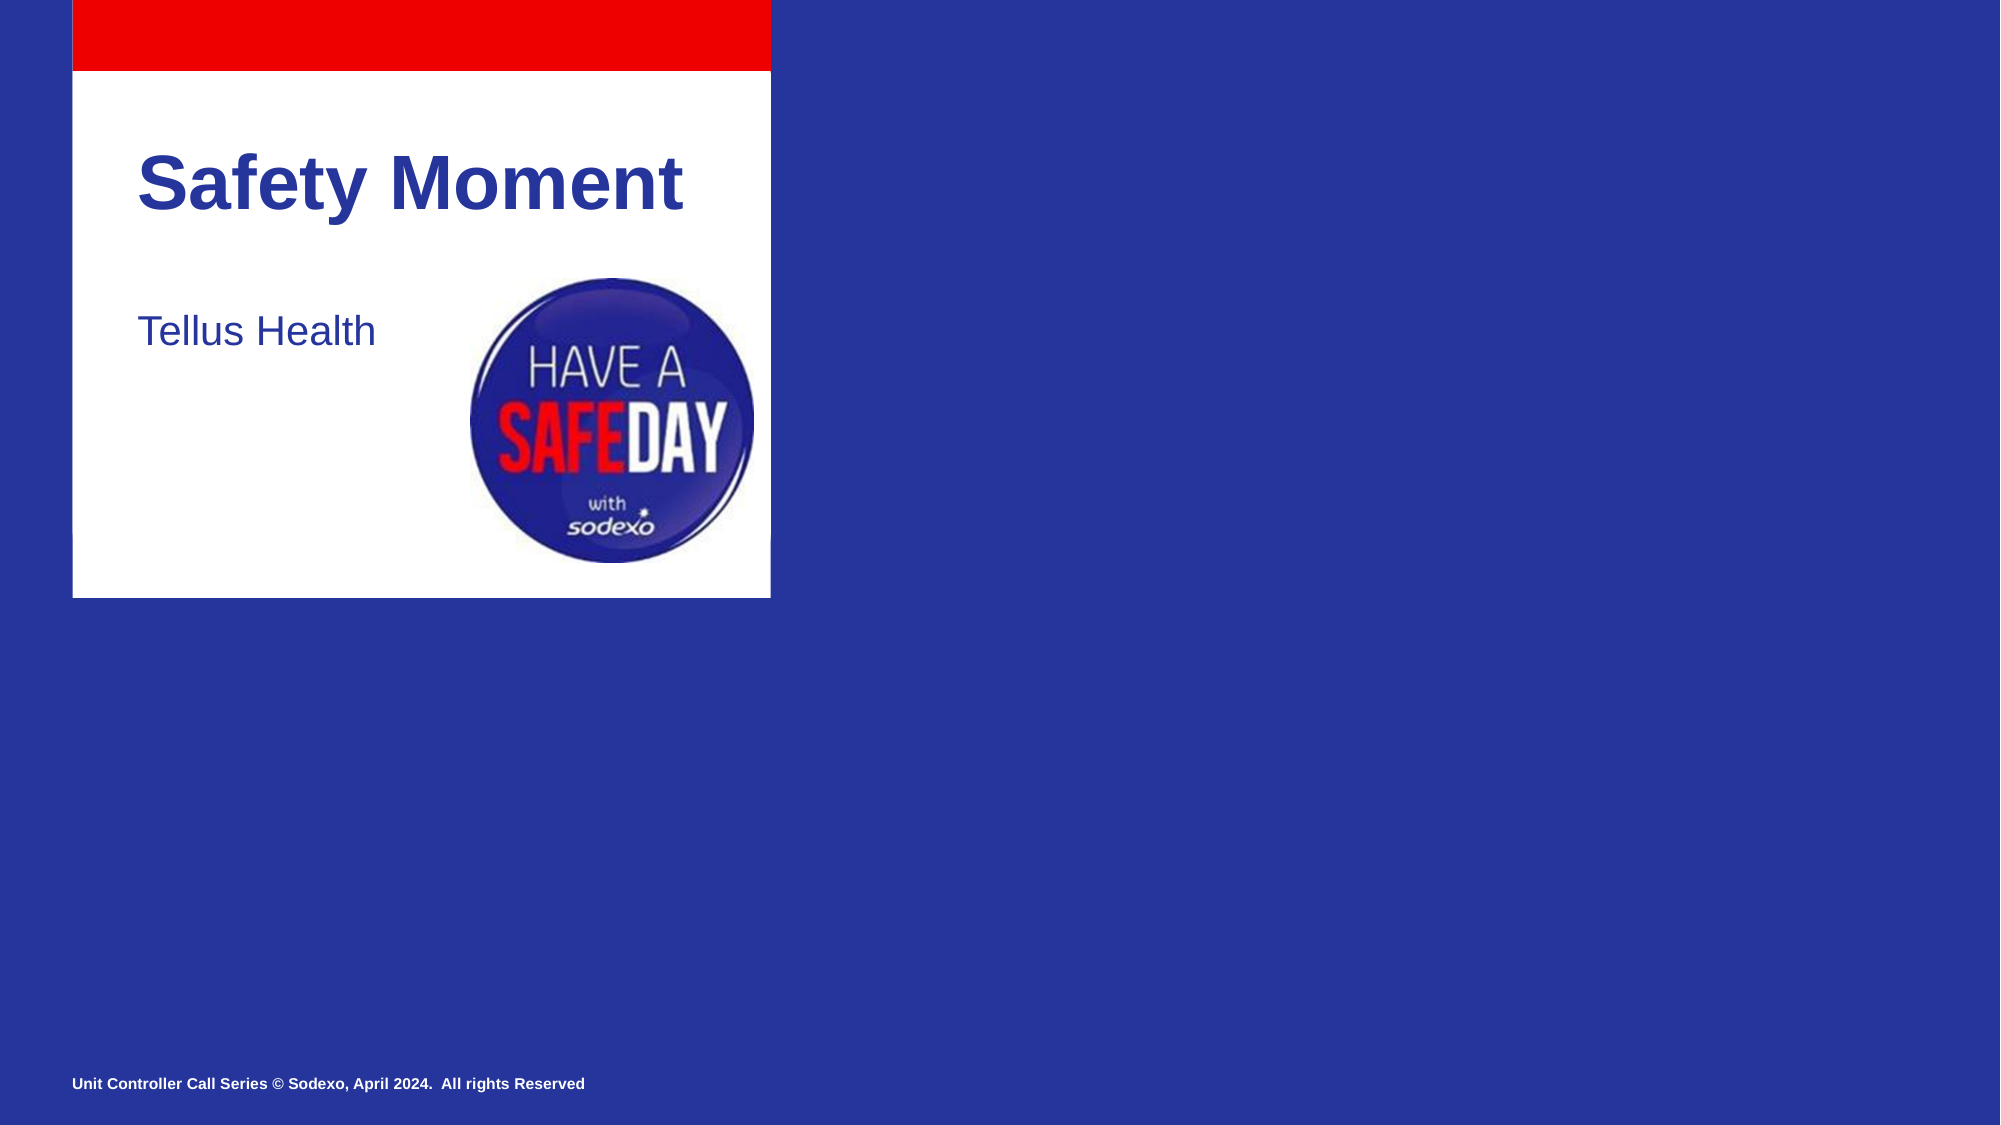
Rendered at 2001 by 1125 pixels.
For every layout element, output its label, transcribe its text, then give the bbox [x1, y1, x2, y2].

list Safety Moment Tellus Health [72, 71, 771, 598]
footer Unit Controller Call Series © Sodexo, April 2024. All rights Reserved [72, 1074, 748, 1094]
picture [470, 278, 754, 563]
